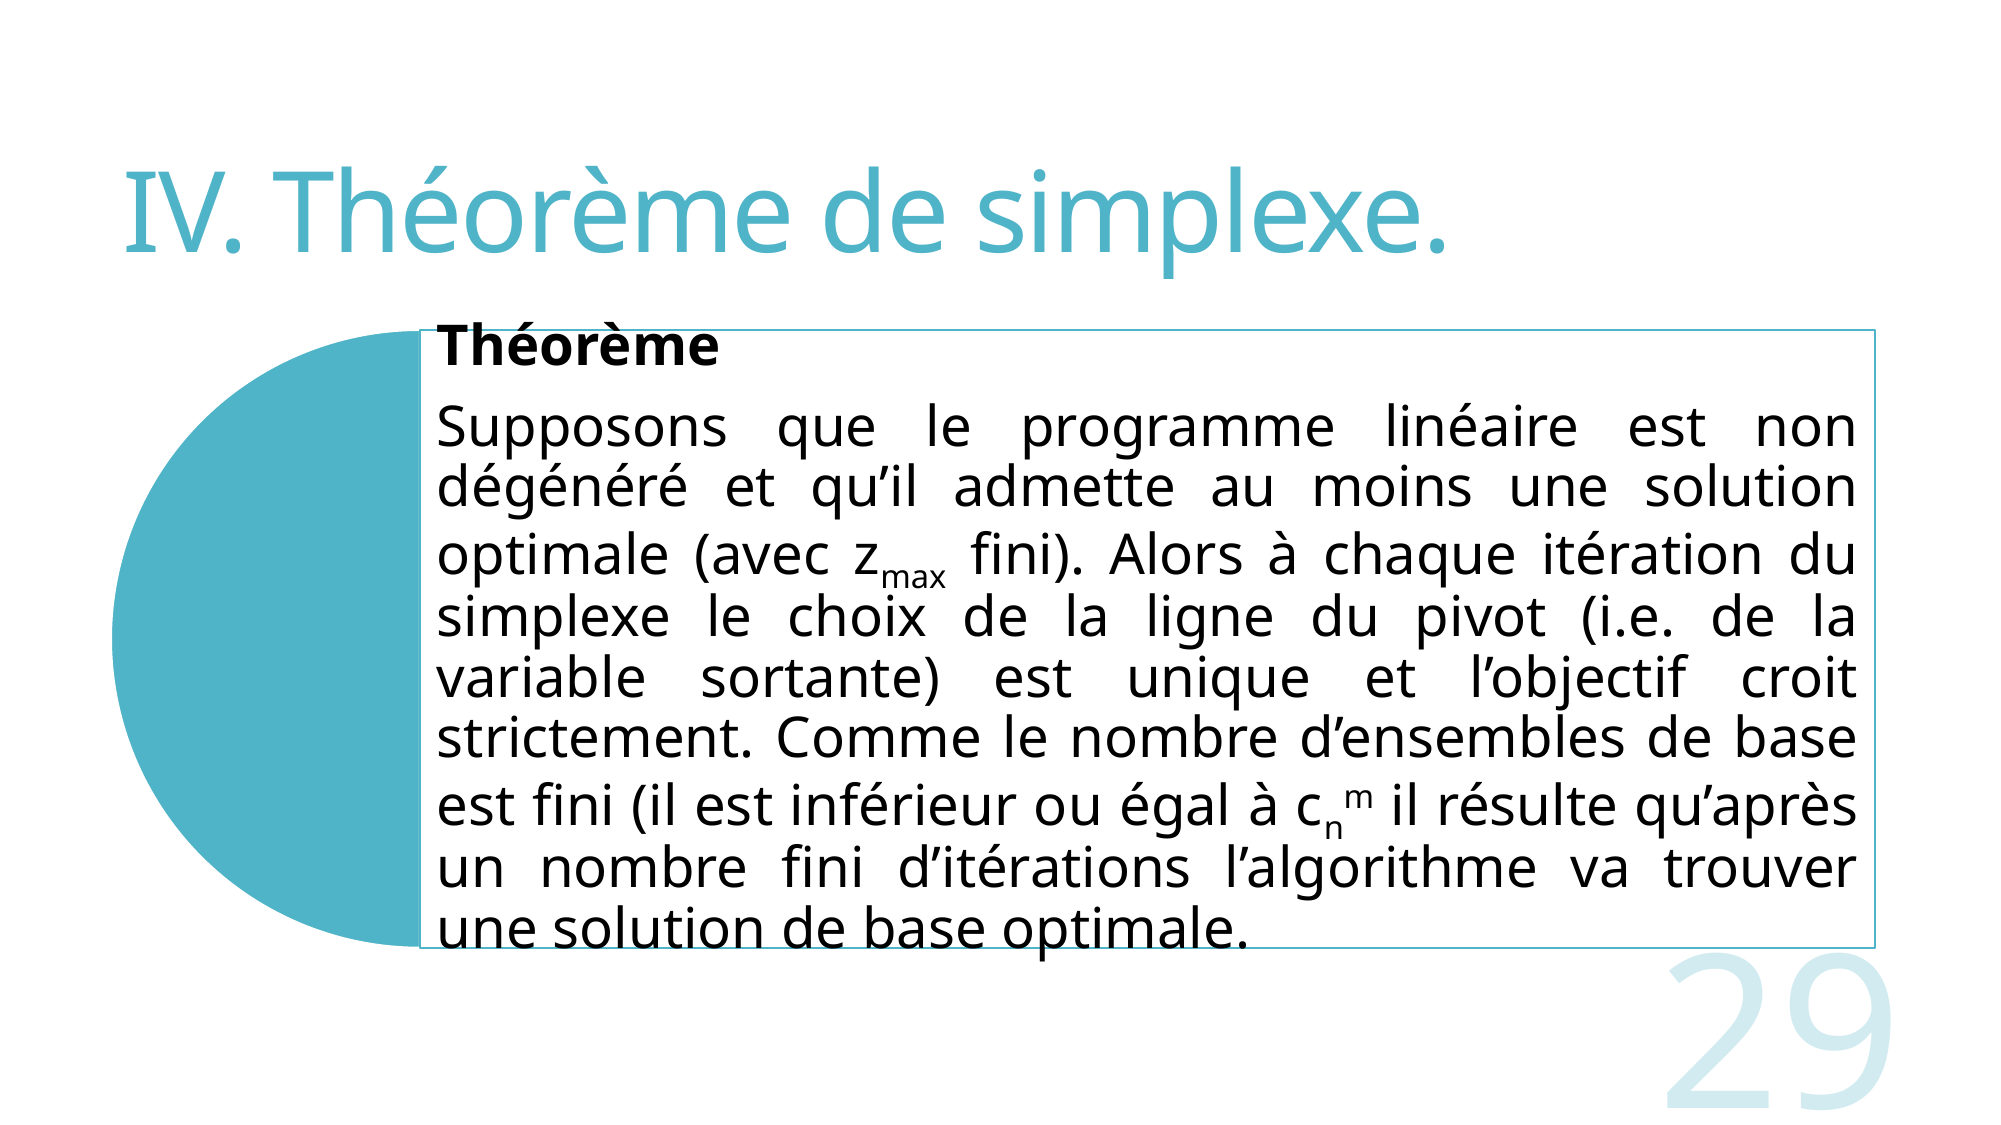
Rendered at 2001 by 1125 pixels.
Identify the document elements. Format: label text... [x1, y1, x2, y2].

slide_number 29 [1437, 963, 1918, 1125]
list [110, 329, 1876, 948]
title IV. Théorème de simplexe. [107, 81, 1875, 354]
